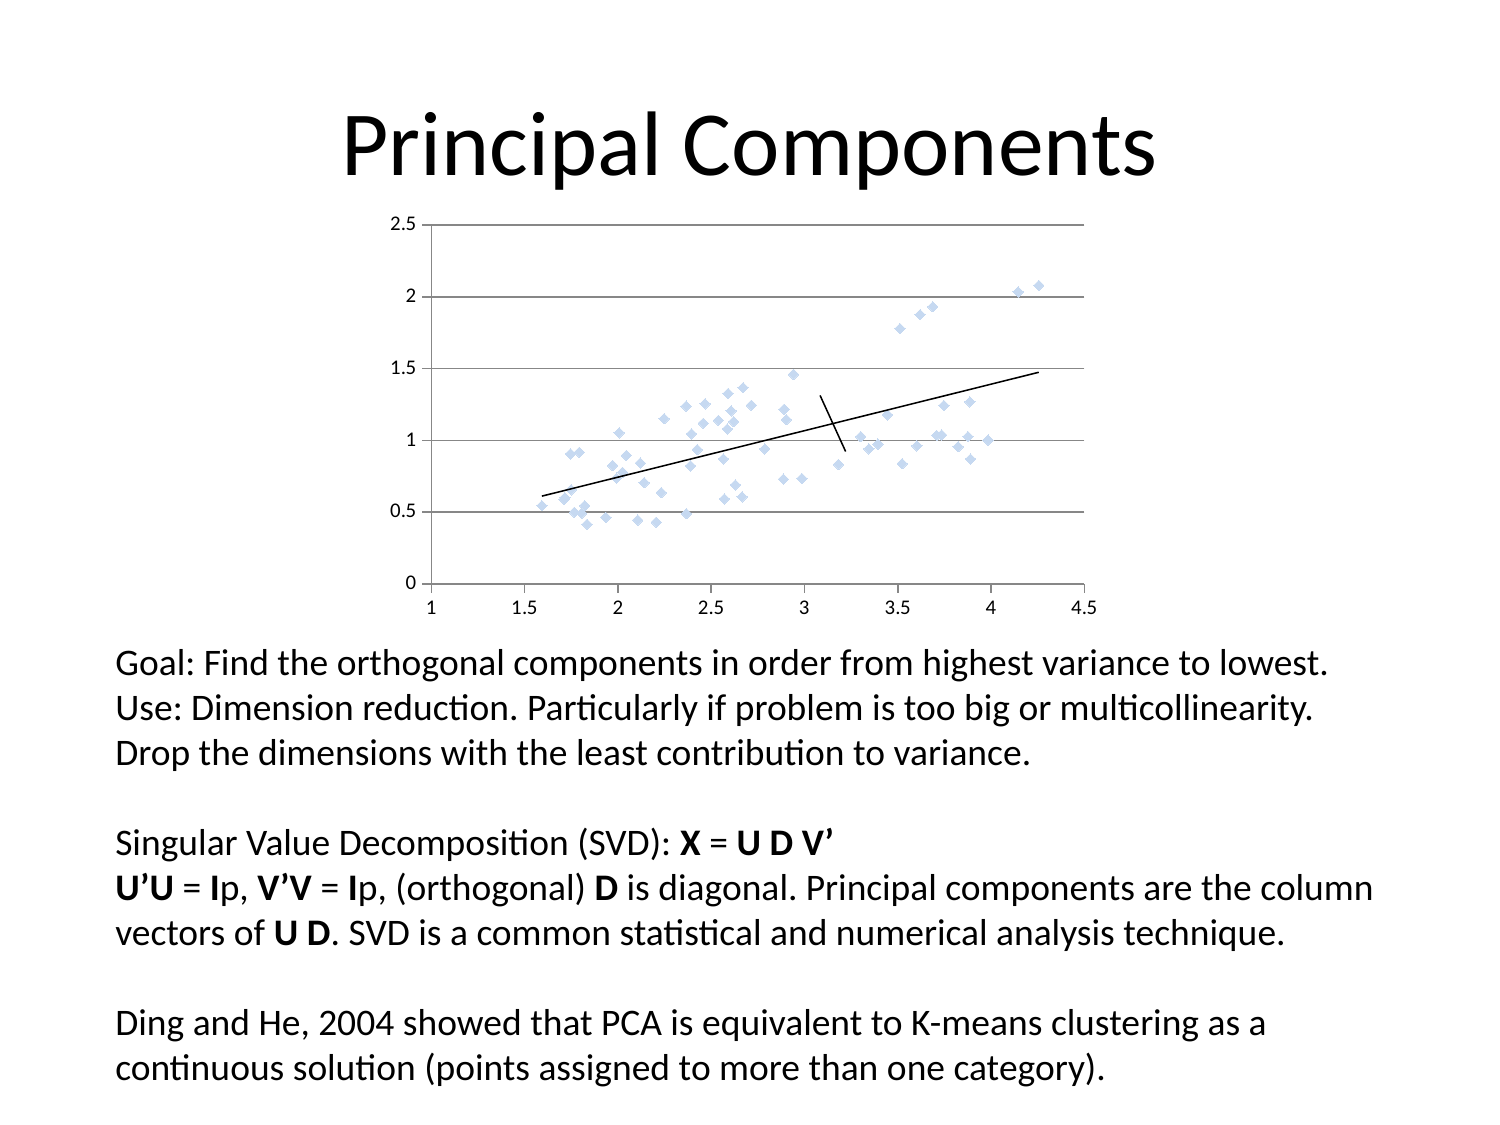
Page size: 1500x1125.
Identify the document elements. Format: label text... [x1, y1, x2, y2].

text_box Goal: Find the orthogonal components in order from highest variance to lowest. Use: Dimension reduction. Particularly if problem is too big or multicollinearity. Drop the dimensions with the least contribution to variance. Singular Value Decomposition (SVD): X = U D V’ U’U = Ip, V’V = Ip, (orthogonal) D is diagonal. Principal components are the column vectors of U D. SVD is a common statistical and numerical analysis technique. Ding and He, 2004 showed that PCA is equivalent to K-means clustering as a continuous solution (points assigned to more than one category). [100, 630, 1400, 1096]
chart [364, 195, 1115, 646]
title Principal Components [75, 45, 1425, 233]
